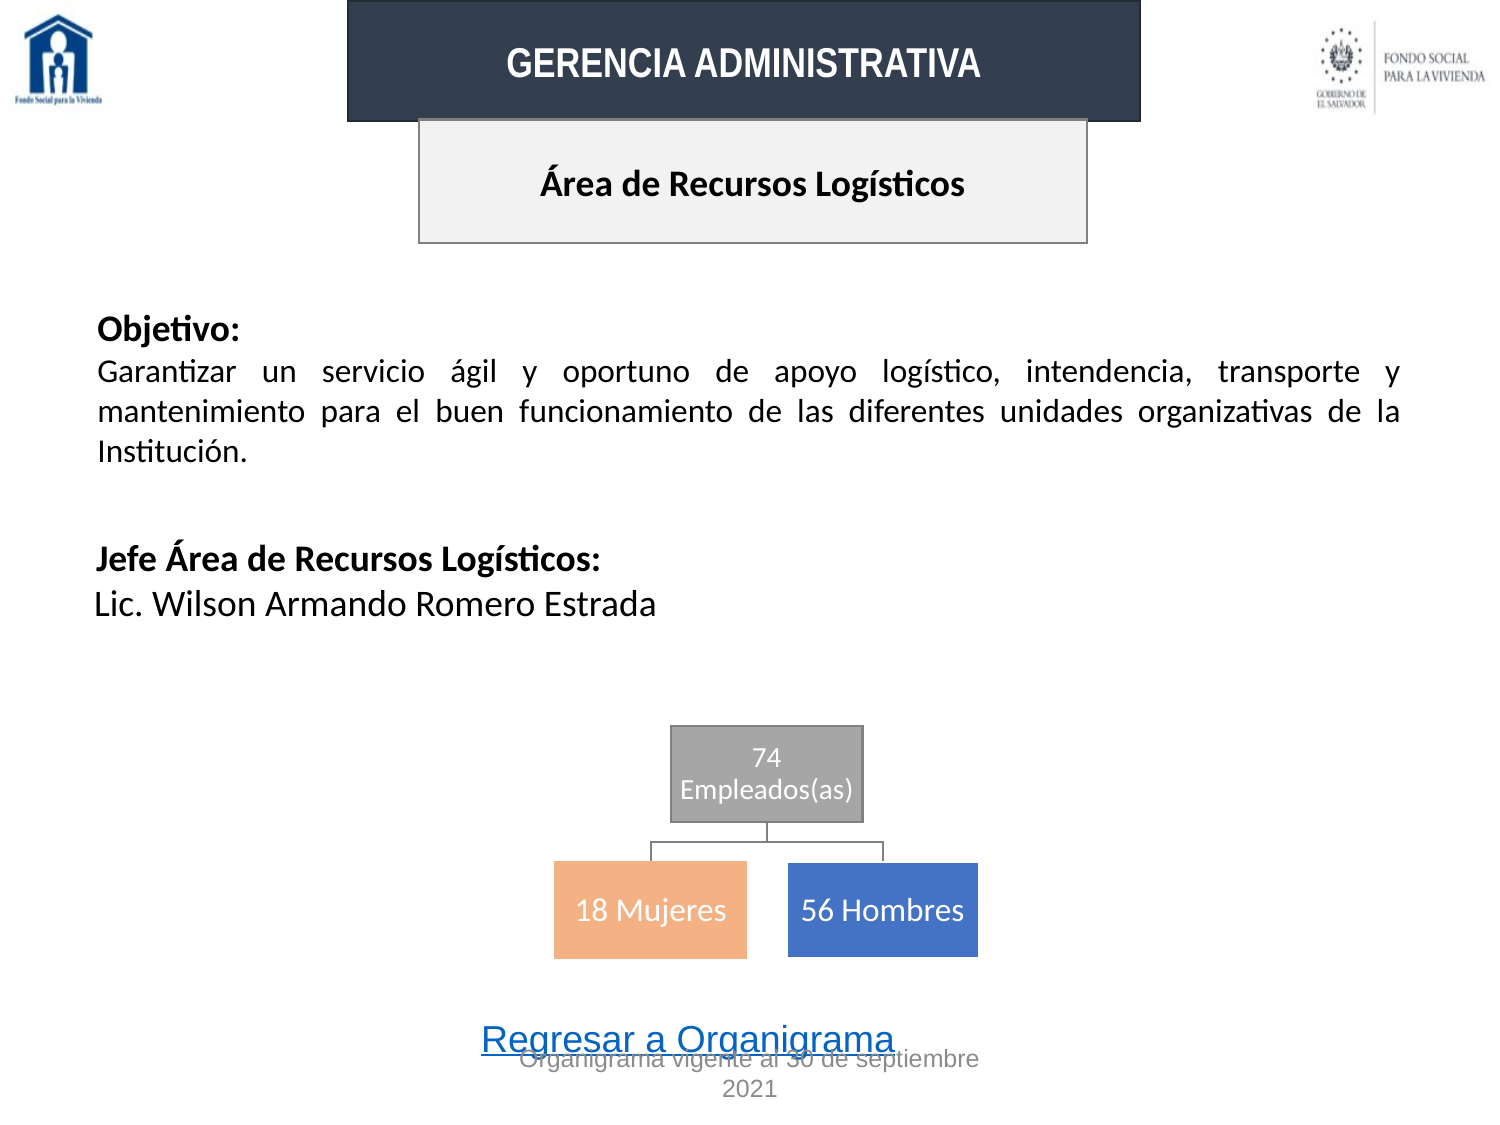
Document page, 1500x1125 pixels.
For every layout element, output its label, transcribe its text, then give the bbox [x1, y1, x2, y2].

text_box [519, 725, 1014, 959]
text_box GERENCIA ADMINISTRATIVA [347, 0, 1141, 122]
text_box Área de Recursos Logísticos [418, 118, 1088, 244]
text_box Regresar a Organigrama [466, 1007, 957, 1067]
footer Organigrama vigente al 30 de septiembre 2021 [496, 1042, 1004, 1103]
picture [0, 0, 1500, 1125]
text_box Jefe Área de Recursos Logísticos: Lic. Wilson Armando Romero Estrada [70, 527, 715, 632]
text_box Objetivo: Garantizar un servicio ágil y oportuno de apoyo logístico, intendencia, transporte y mantenimiento para el buen funcionamiento de las diferentes unidades organizativas de la Institución. [82, 296, 1418, 477]
